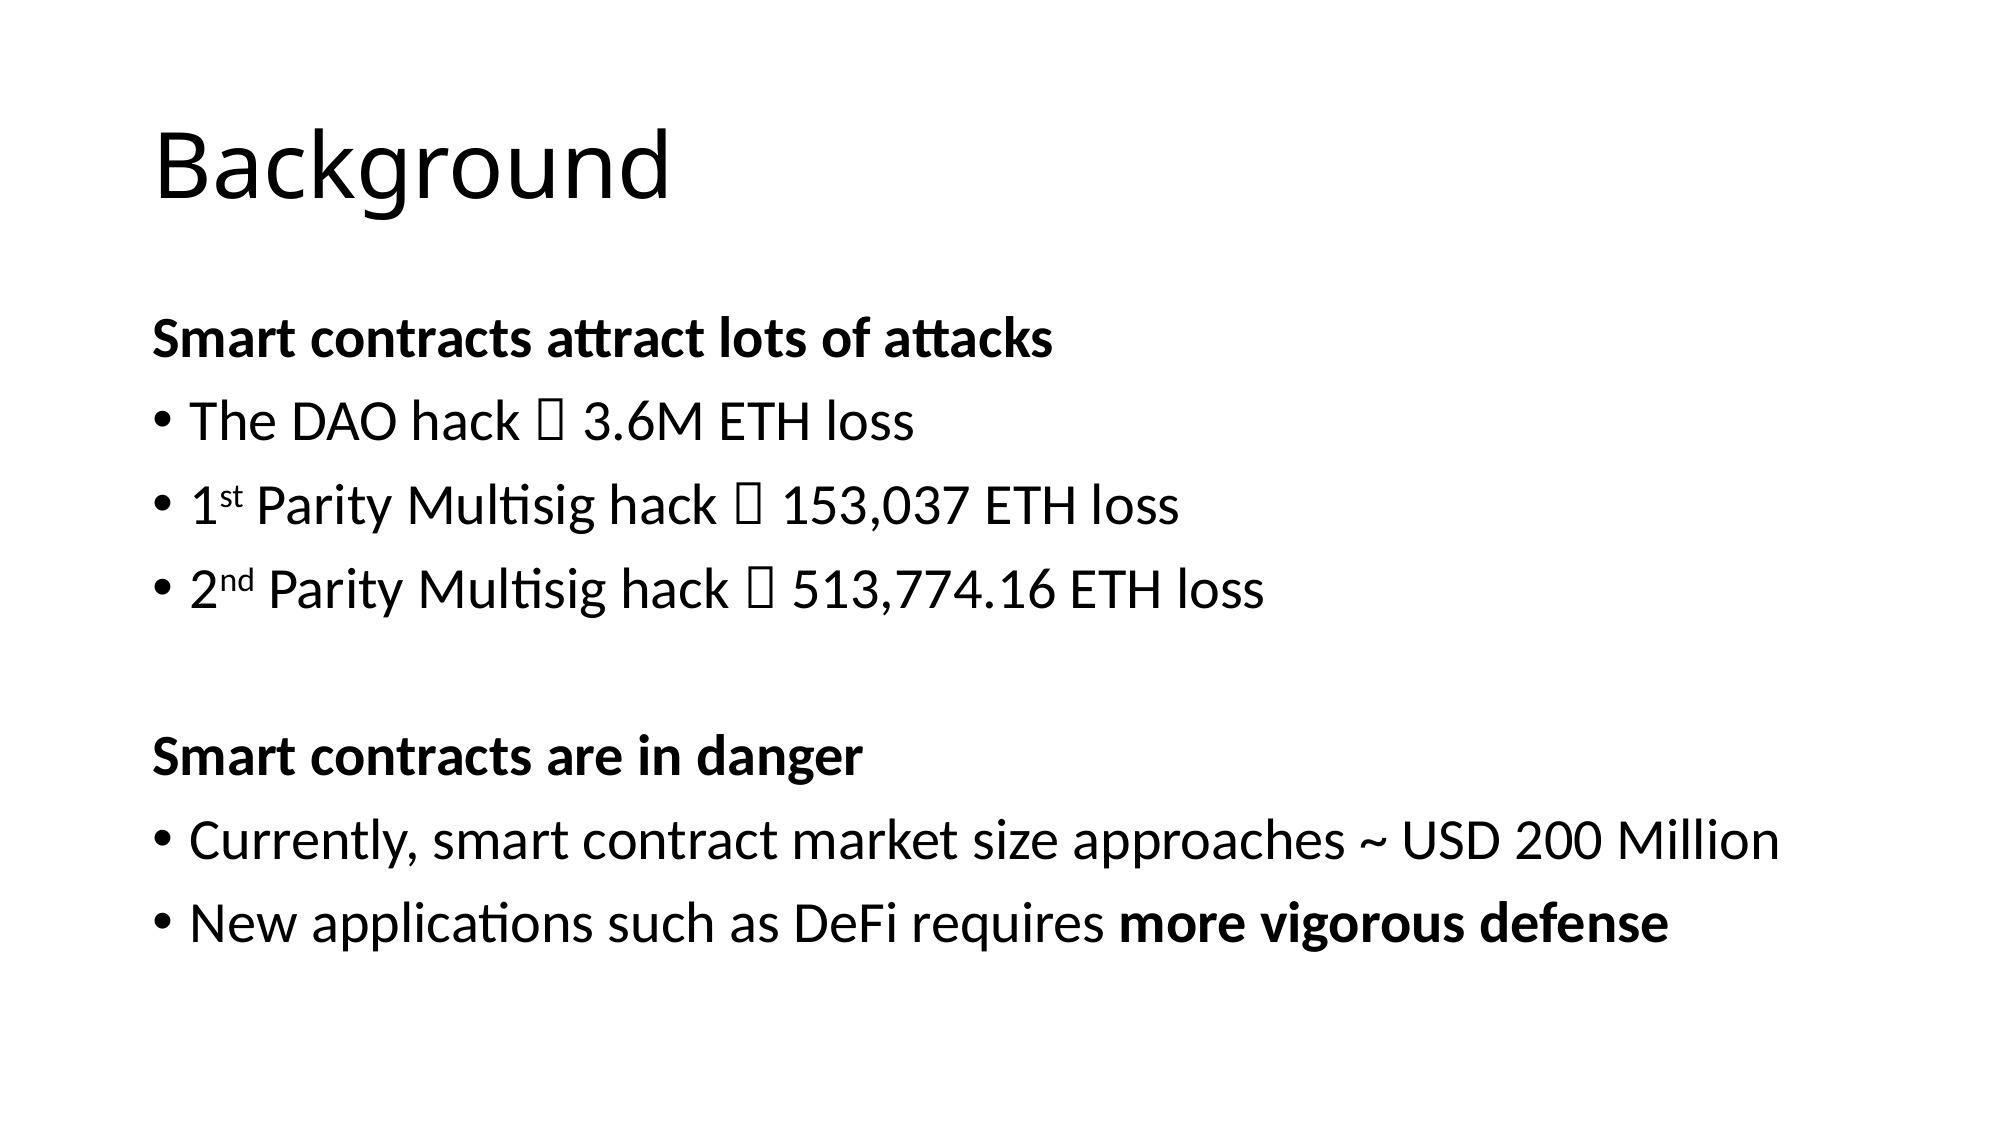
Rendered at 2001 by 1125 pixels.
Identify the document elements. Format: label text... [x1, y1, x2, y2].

list Smart contracts attract lots of attacks The DAO hack  3.6M ETH loss 1st Parity Multisig hack  153,037 ETH loss 2nd Parity Multisig hack  513,774.16 ETH loss Smart contracts are in danger Currently, smart contract market size approaches ~ USD 200 Million New applications such as DeFi requires more vigorous defense [137, 299, 1863, 1014]
title Background [137, 59, 1863, 278]
